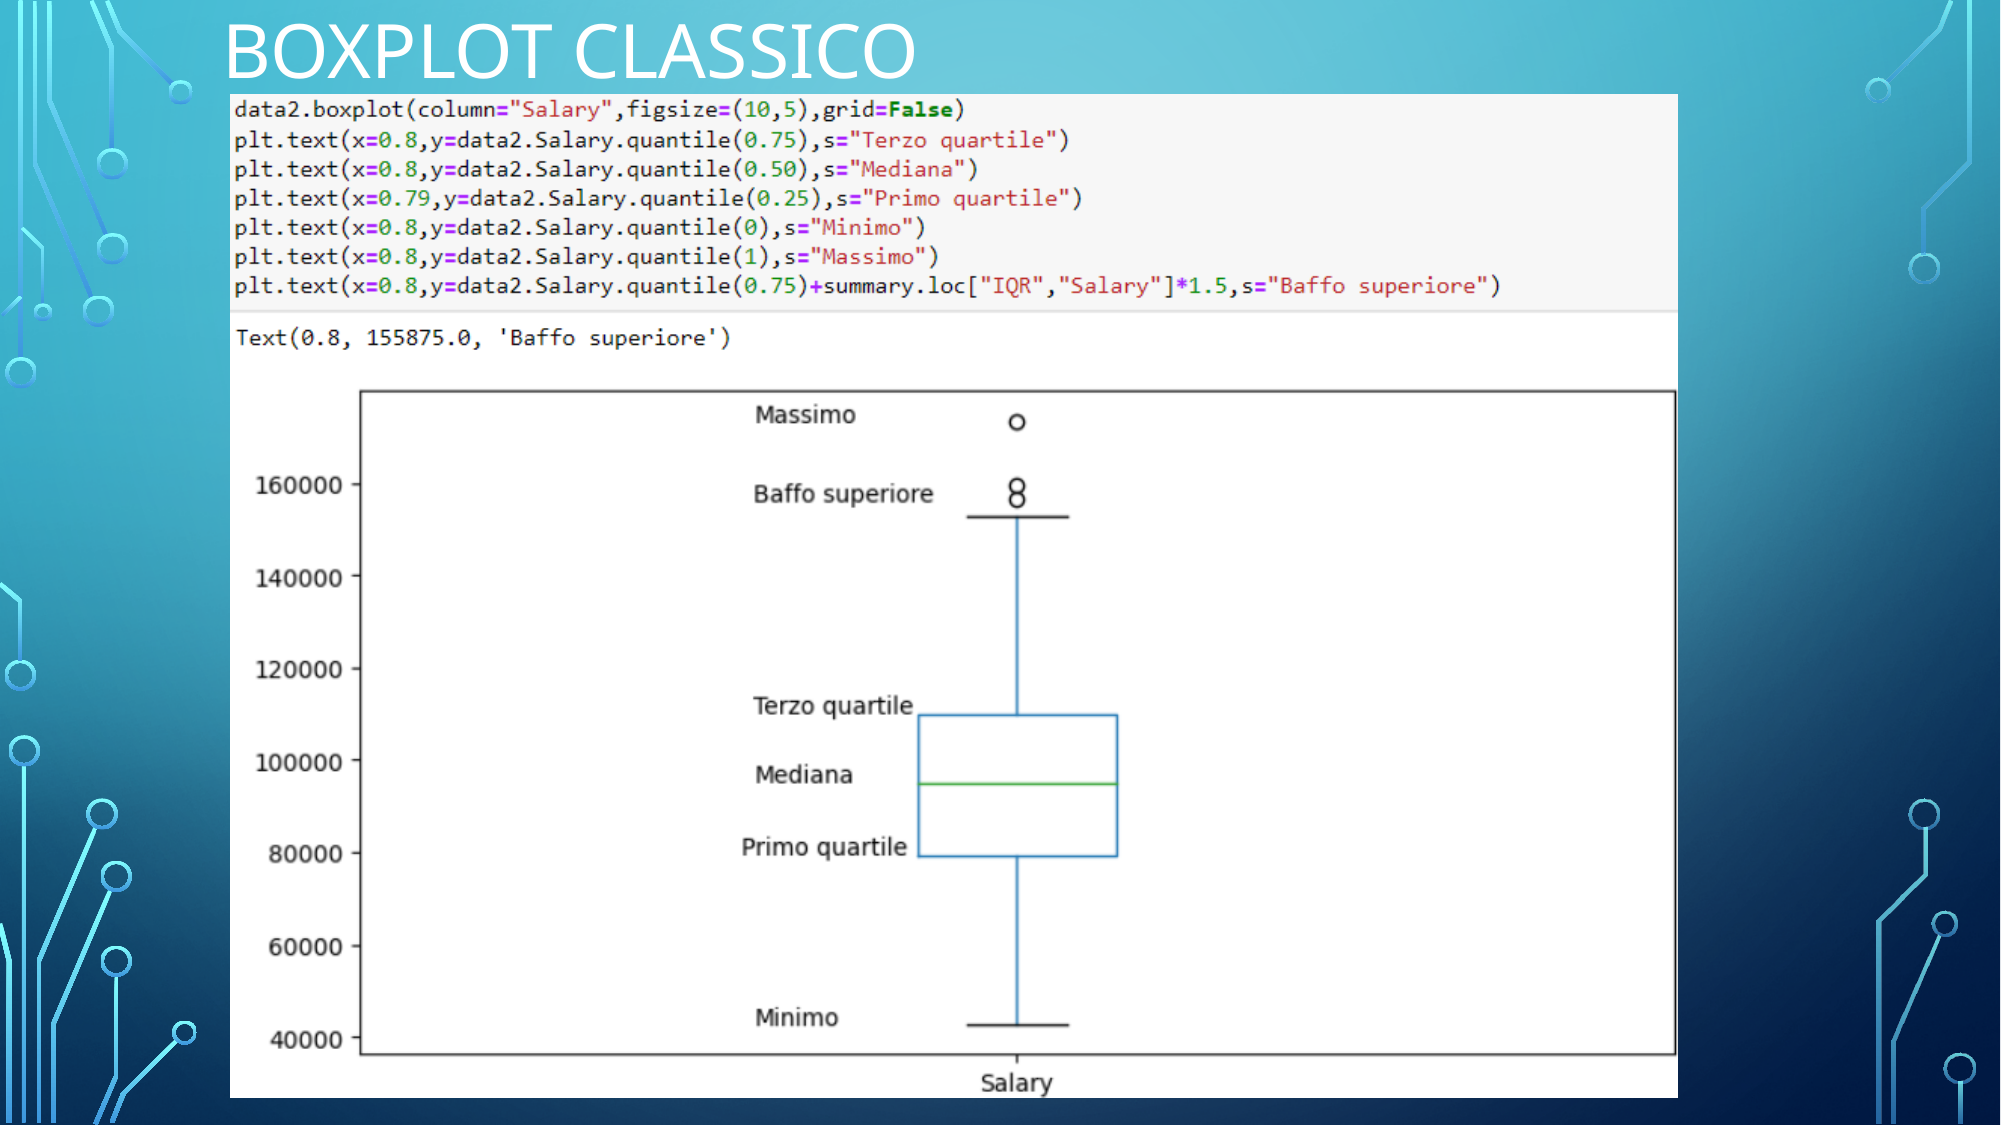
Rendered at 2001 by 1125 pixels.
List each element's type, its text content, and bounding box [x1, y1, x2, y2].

title BOXPLOT CLASSICO [207, 0, 1833, 176]
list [229, 94, 1678, 1098]
